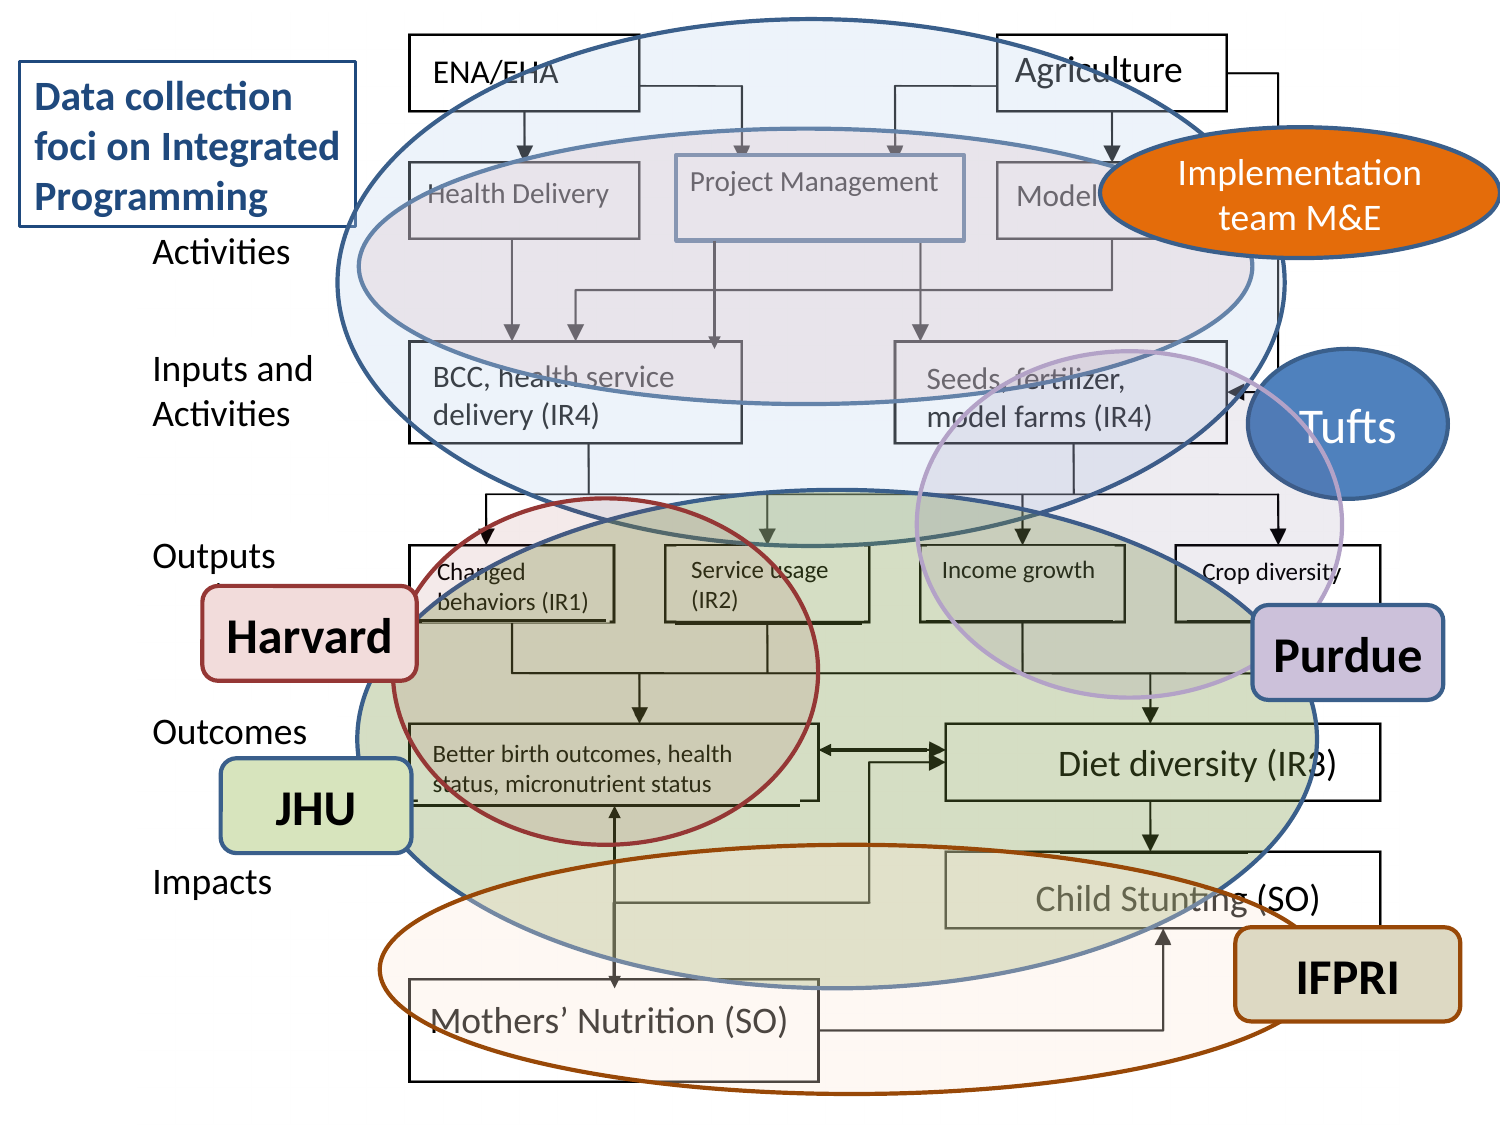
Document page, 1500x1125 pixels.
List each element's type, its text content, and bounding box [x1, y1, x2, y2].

text_box Tufts [1403, 358, 1451, 489]
text_box IFPRI [1403, 925, 1463, 1024]
text_box Data collection foci on Integrated Programming [19, 61, 132, 227]
text_box Implementation team M&E [1403, 134, 1500, 251]
text_box Purdue [1403, 602, 1446, 703]
picture [137, 12, 1400, 1125]
